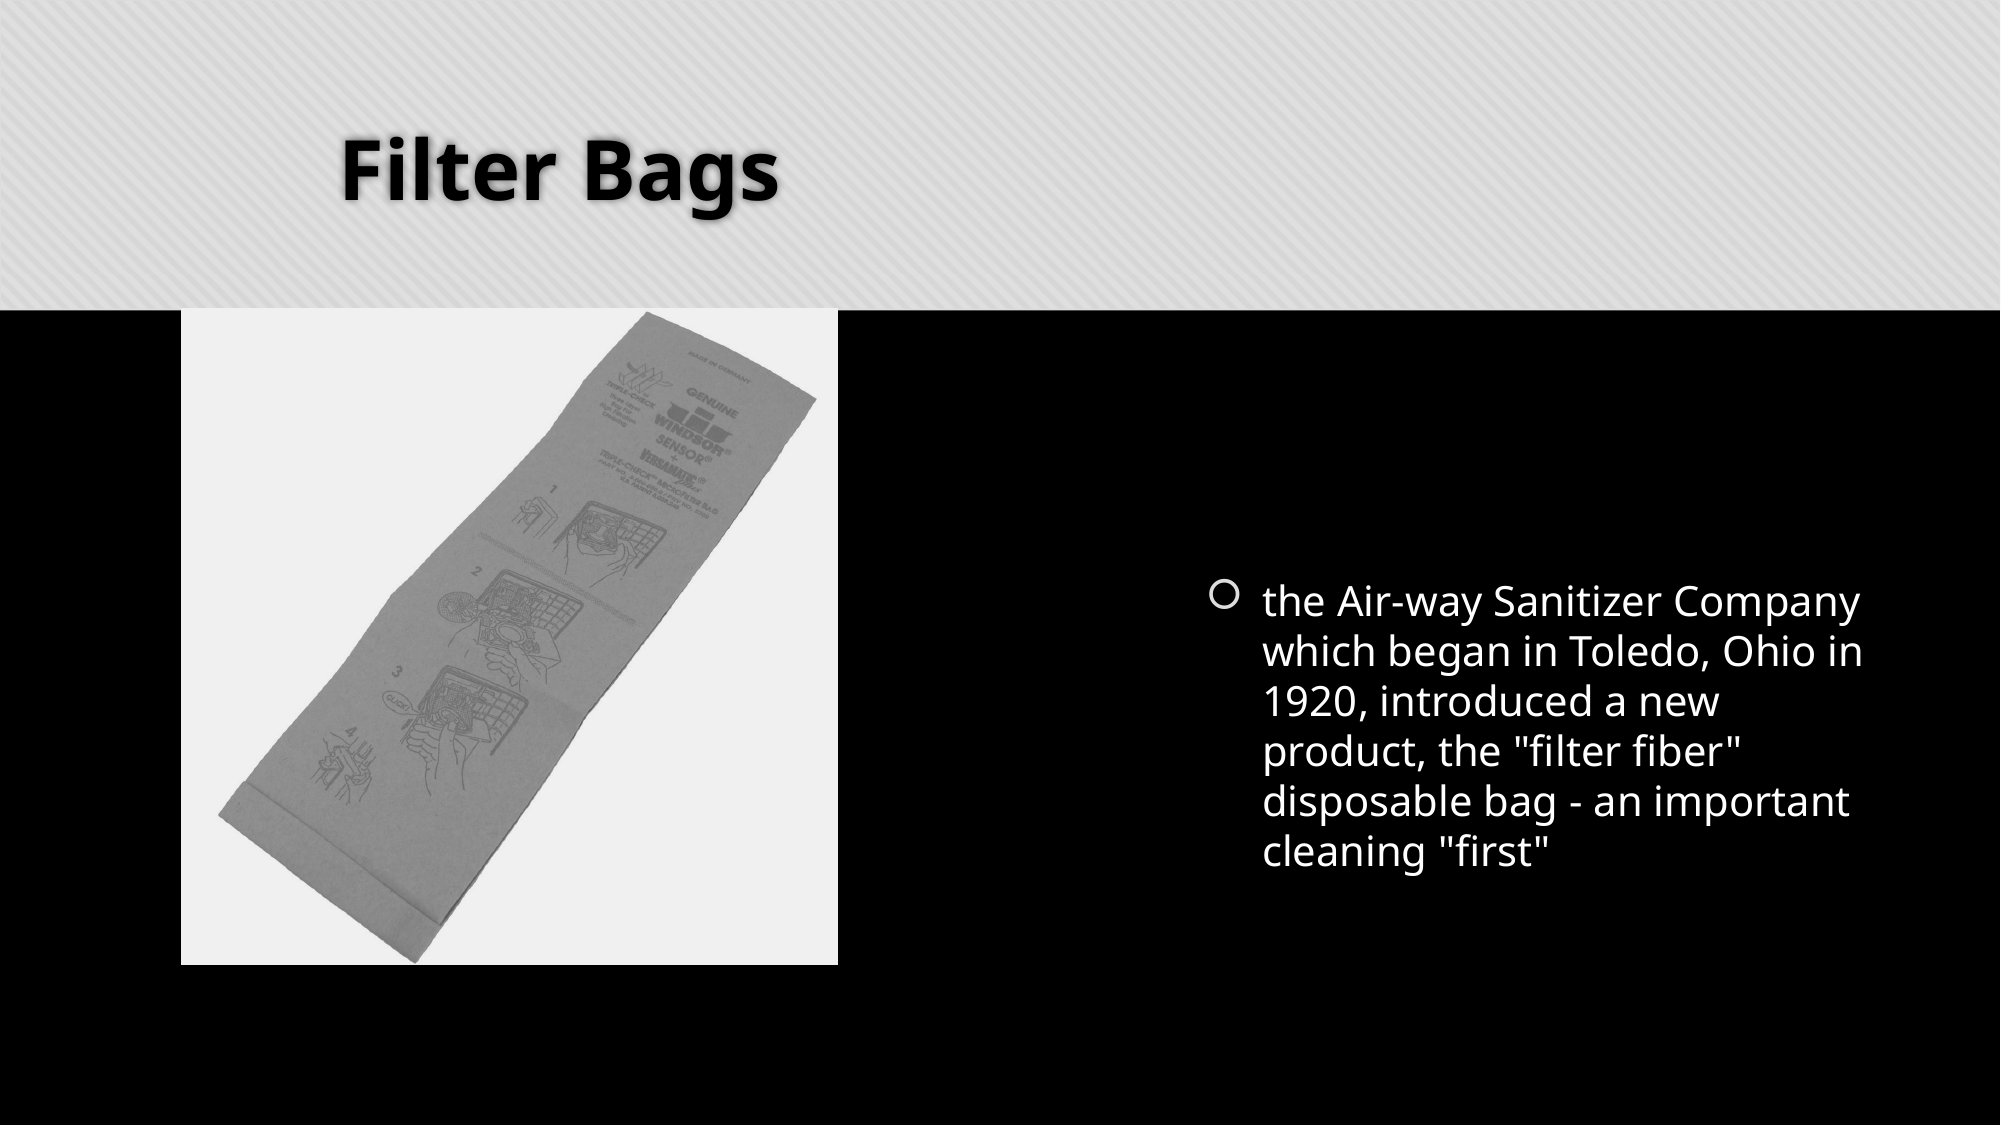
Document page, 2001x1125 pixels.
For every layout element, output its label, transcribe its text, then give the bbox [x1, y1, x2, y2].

list the Air-way Sanitizer Company which began in Toledo, Ohio in 1920, introduced a new product, the "filter fiber" disposable bag - an important cleaning "first" [1190, 426, 1889, 1024]
picture [181, 308, 838, 965]
title Filter Bags [323, 64, 2000, 225]
